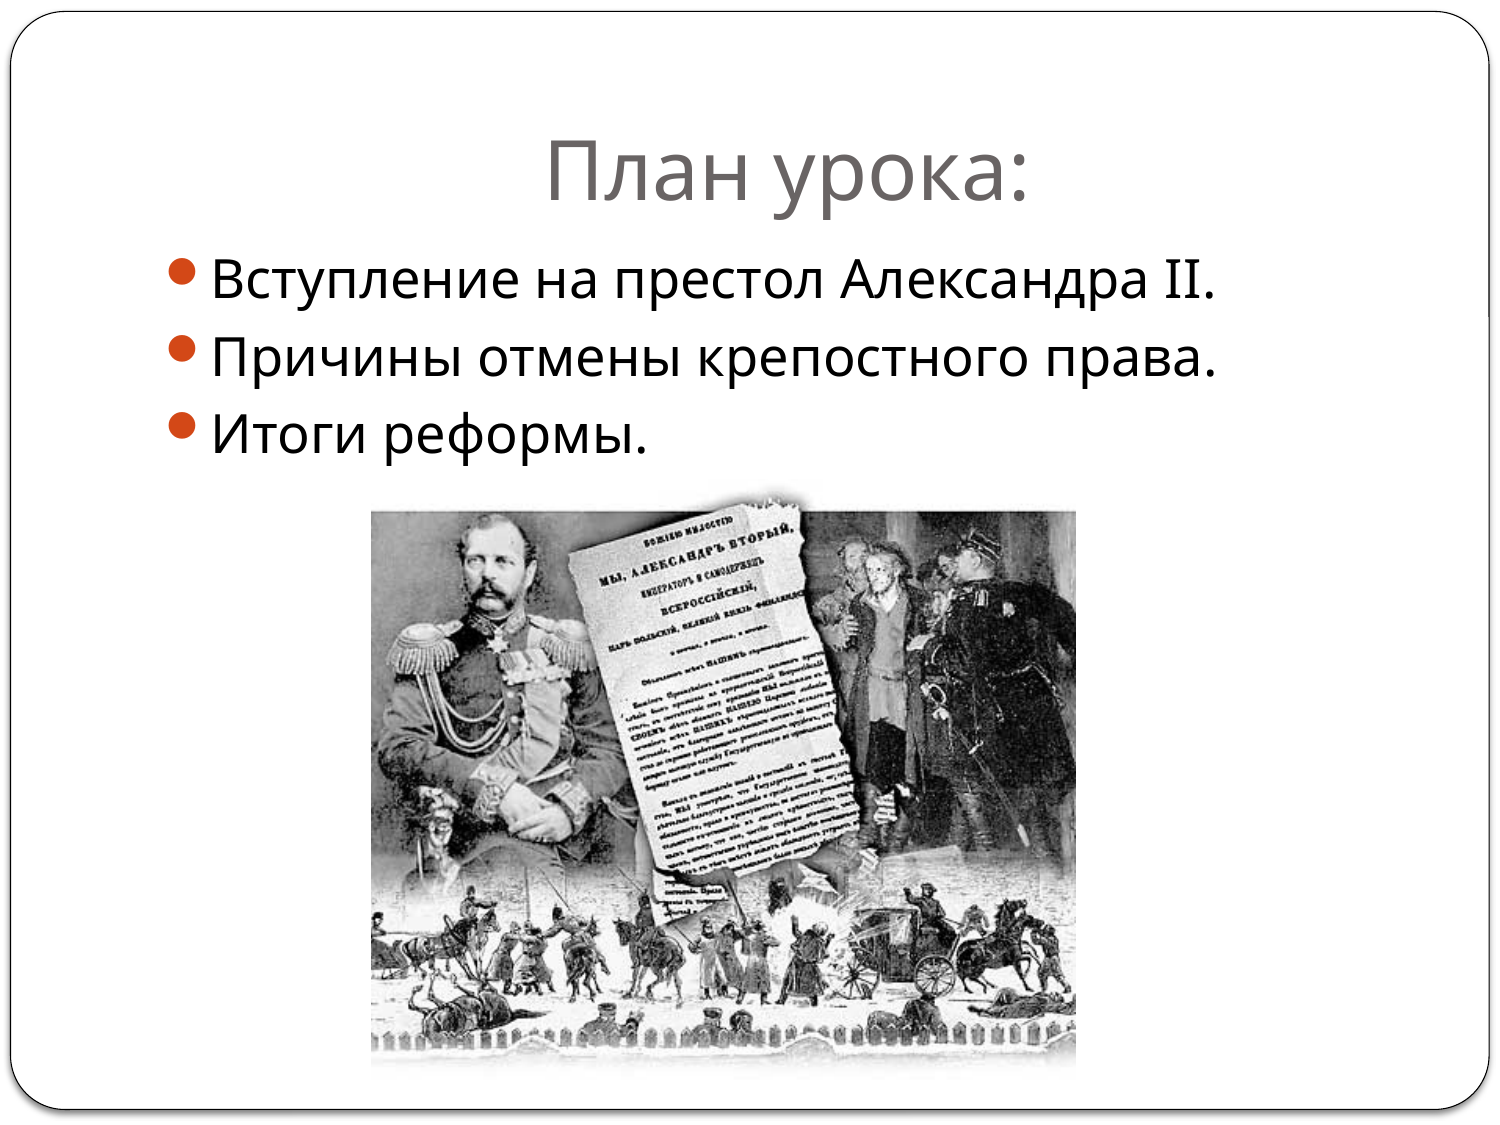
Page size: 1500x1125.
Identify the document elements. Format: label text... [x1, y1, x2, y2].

list Вступление на престол Александра II. Причины отмены крепостного права. Итоги реформы. [150, 237, 1425, 988]
picture [371, 479, 1076, 1098]
title План урока: [150, 45, 1425, 233]
